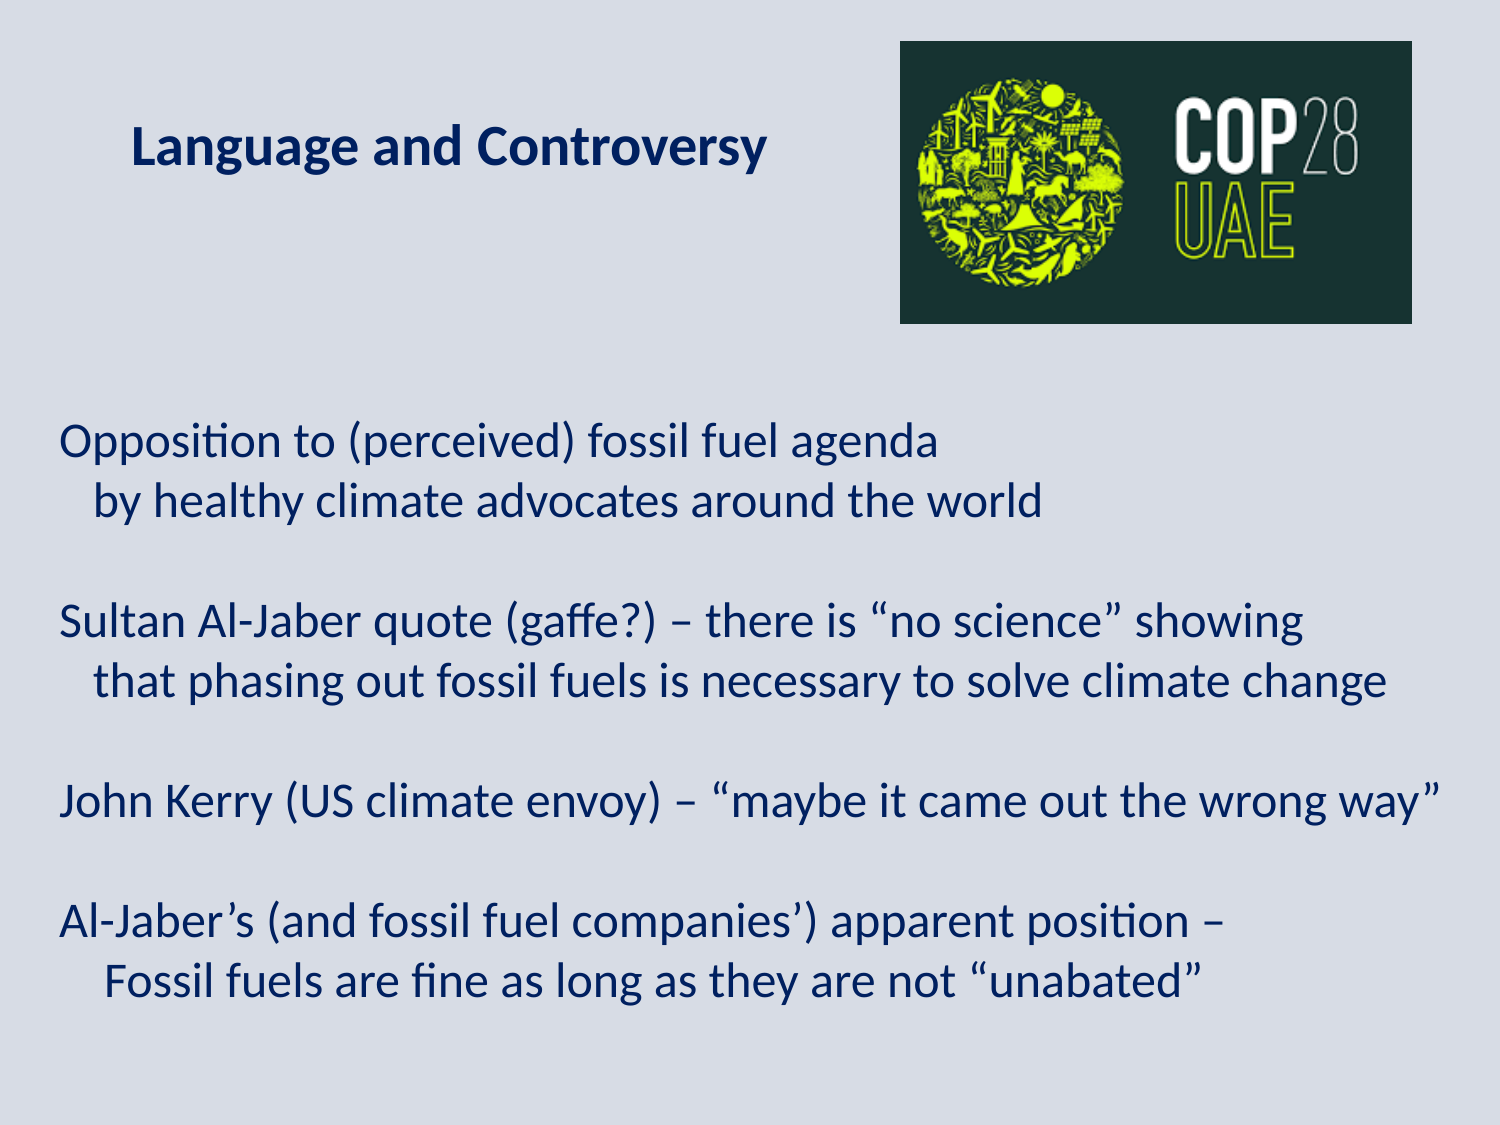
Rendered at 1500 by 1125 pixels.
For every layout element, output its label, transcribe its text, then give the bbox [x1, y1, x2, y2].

text_box Language and Controversy [116, 99, 783, 185]
picture [899, 40, 1412, 324]
text_box Opposition to (perceived) fossil fuel agenda by healthy climate advocates around the world Sultan Al-Jaber quote (gaffe?) – there is “no science” showing that phasing out fossil fuels is necessary to solve climate change John Kerry (US climate envoy) – “maybe it came out the wrong way” Al-Jaber’s (and fossil fuel companies’) apparent position – Fossil fuels are fine as long as they are not “unabated” [44, 399, 1458, 1015]
